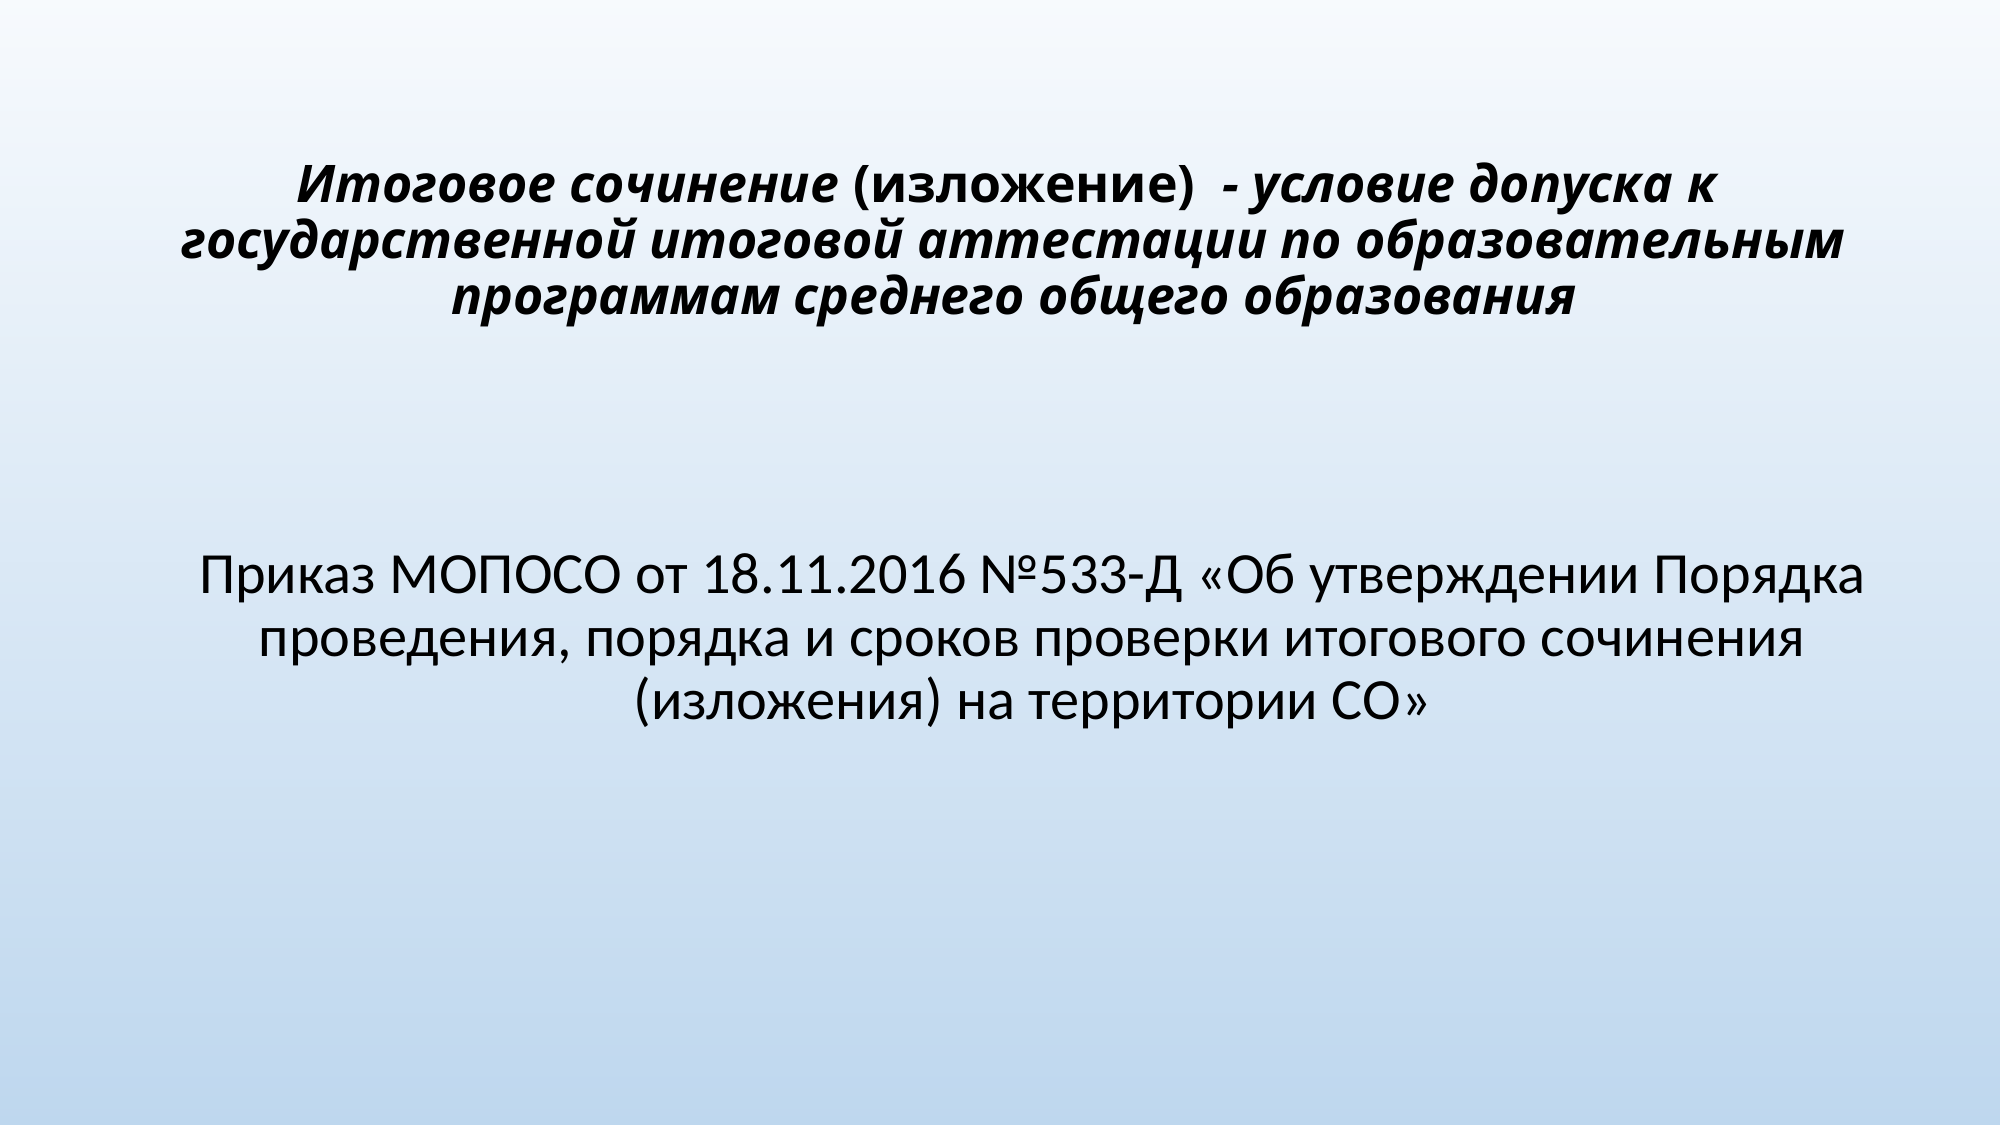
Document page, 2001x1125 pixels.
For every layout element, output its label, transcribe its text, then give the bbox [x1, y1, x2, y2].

list Приказ МОПОСО от 18.11.2016 №533-Д «Об утверждении Порядка проведения, порядка и сроков проверки итогового сочинения (изложения) на территории СО» [169, 535, 1895, 781]
title Итоговое сочинение (изложение) - условие допуска к государственной итоговой аттестации по образовательным программам среднего общего образования [151, 132, 1877, 351]
